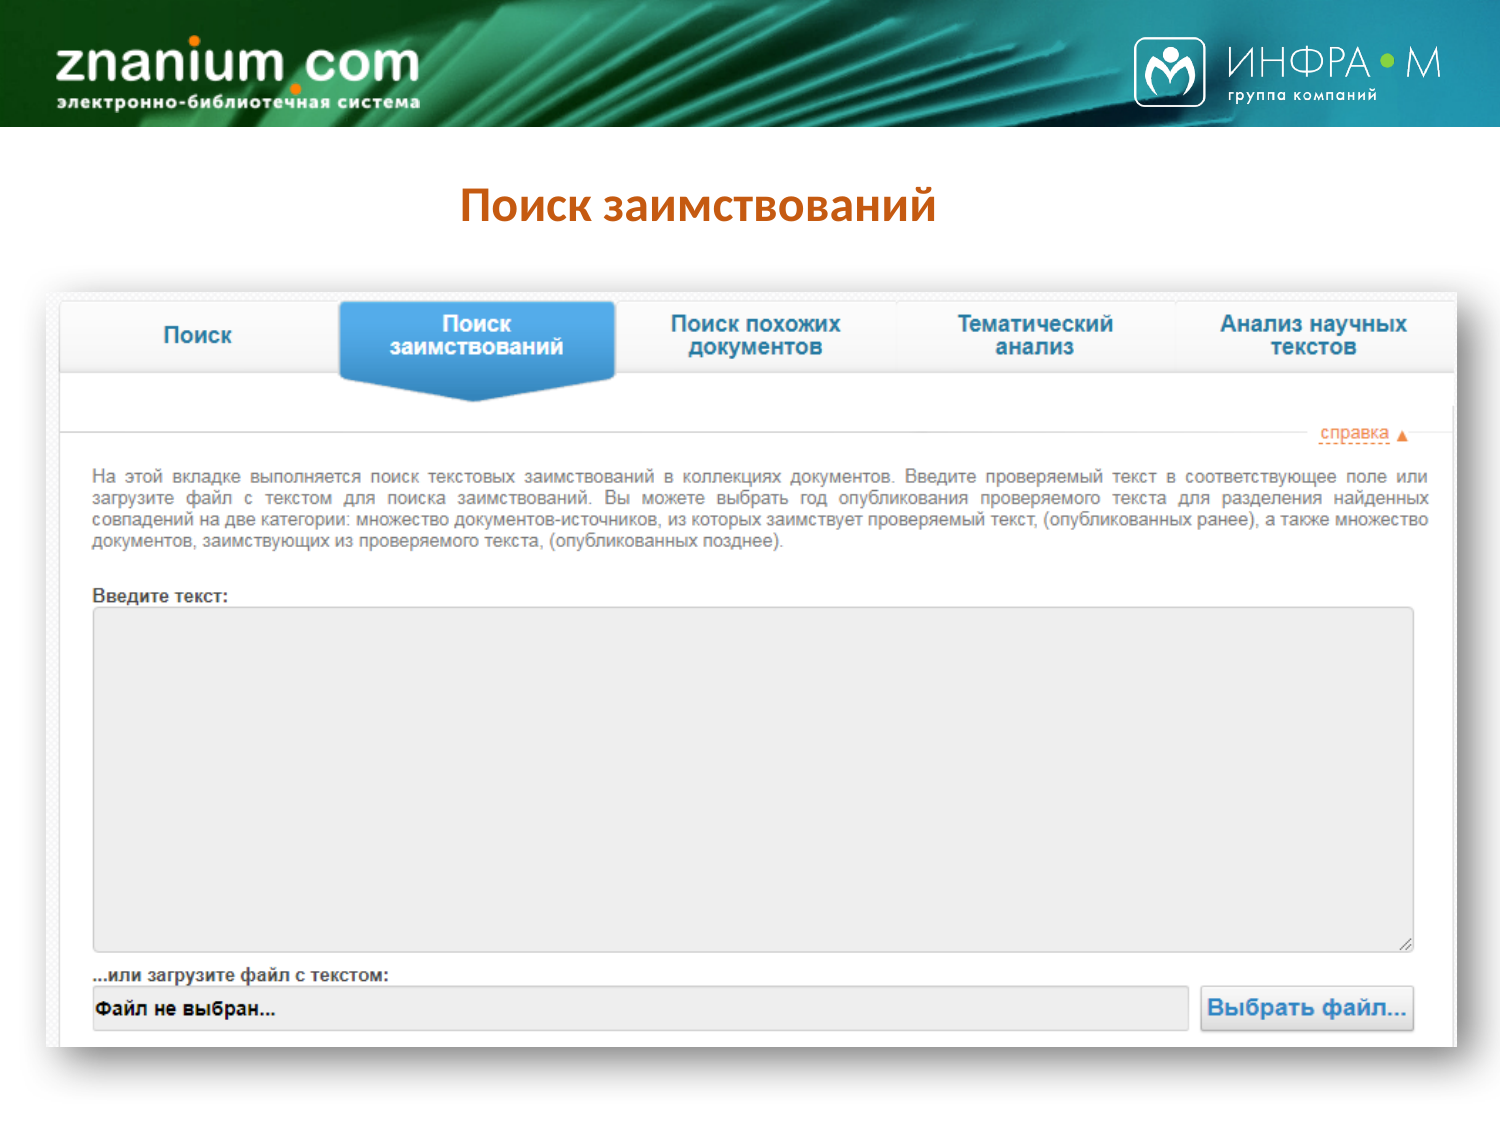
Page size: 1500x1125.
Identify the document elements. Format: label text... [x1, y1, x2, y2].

picture [0, 0, 1500, 127]
text_box Поиск заимствований [445, 163, 1032, 239]
picture [46, 292, 1457, 1047]
